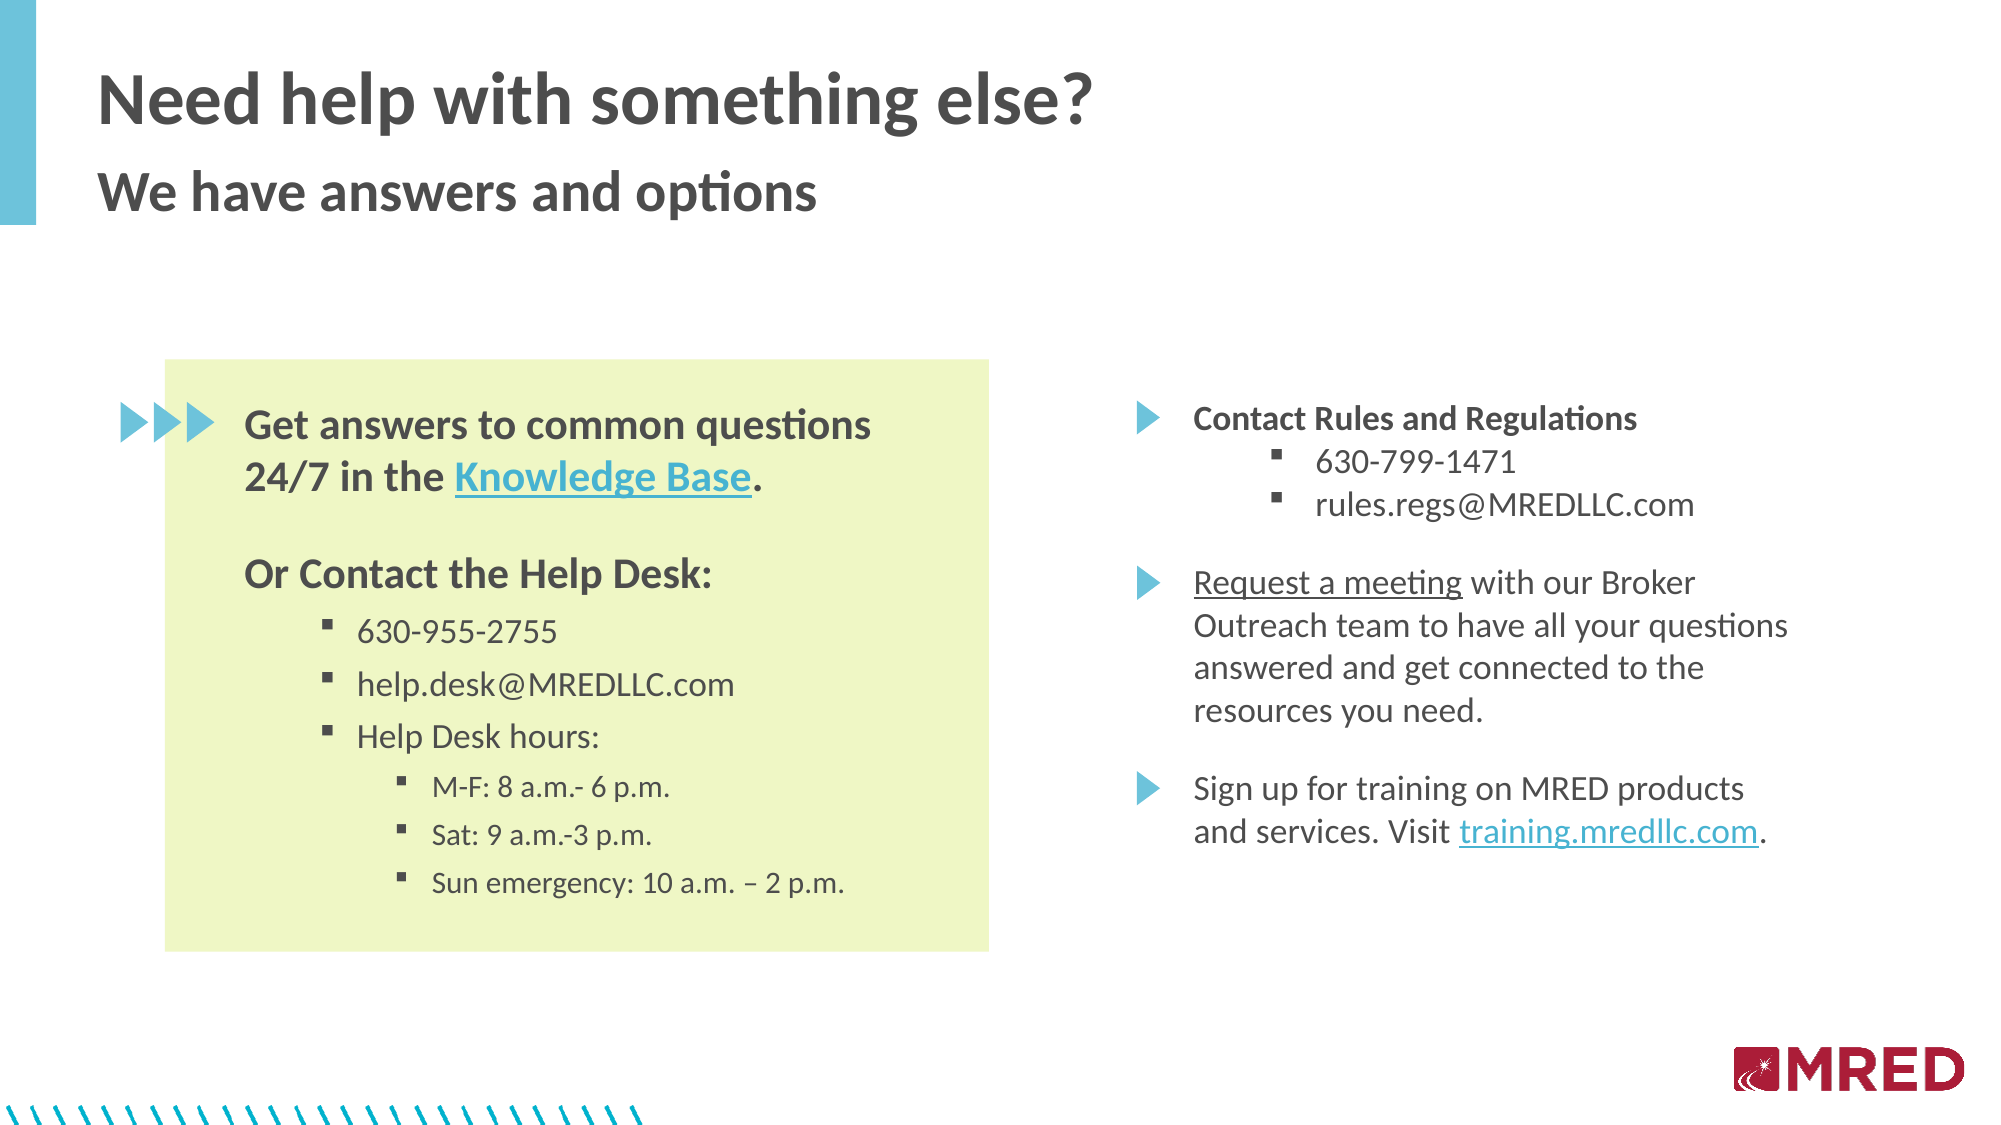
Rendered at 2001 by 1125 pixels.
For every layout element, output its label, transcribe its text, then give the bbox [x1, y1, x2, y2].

text_box [1135, 768, 1162, 808]
picture [0, 1029, 695, 1125]
text_box Sign up for training on MRED products and services. Visit training.mredllc.com. [1178, 757, 1818, 858]
text_box [1136, 563, 1163, 602]
text_box Request a meeting with our Broker Outreach team to have all your questions answered and get connected to the resources you need. [1178, 551, 1828, 737]
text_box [120, 401, 215, 443]
list Get answers to common questions 24/7 in the Knowledge Base. Or Contact the Help Desk: 630-955-2755 help.desk@MREDLLC.com Help Desk hours: M-F: 8 a.m.- 6 p.m. Sat: 9 a.m.-3 p.m. Sun emergency: 10 a.m. – 2 p.m. [229, 388, 951, 829]
picture [1734, 1047, 1965, 1091]
list Need help with something else? We have answers and options [82, 52, 1862, 223]
text_box [164, 358, 990, 953]
text_box Contact Rules and Regulations 630-799-1471 rules.regs@MREDLLC.com [1178, 388, 1854, 531]
text_box [1135, 398, 1162, 437]
